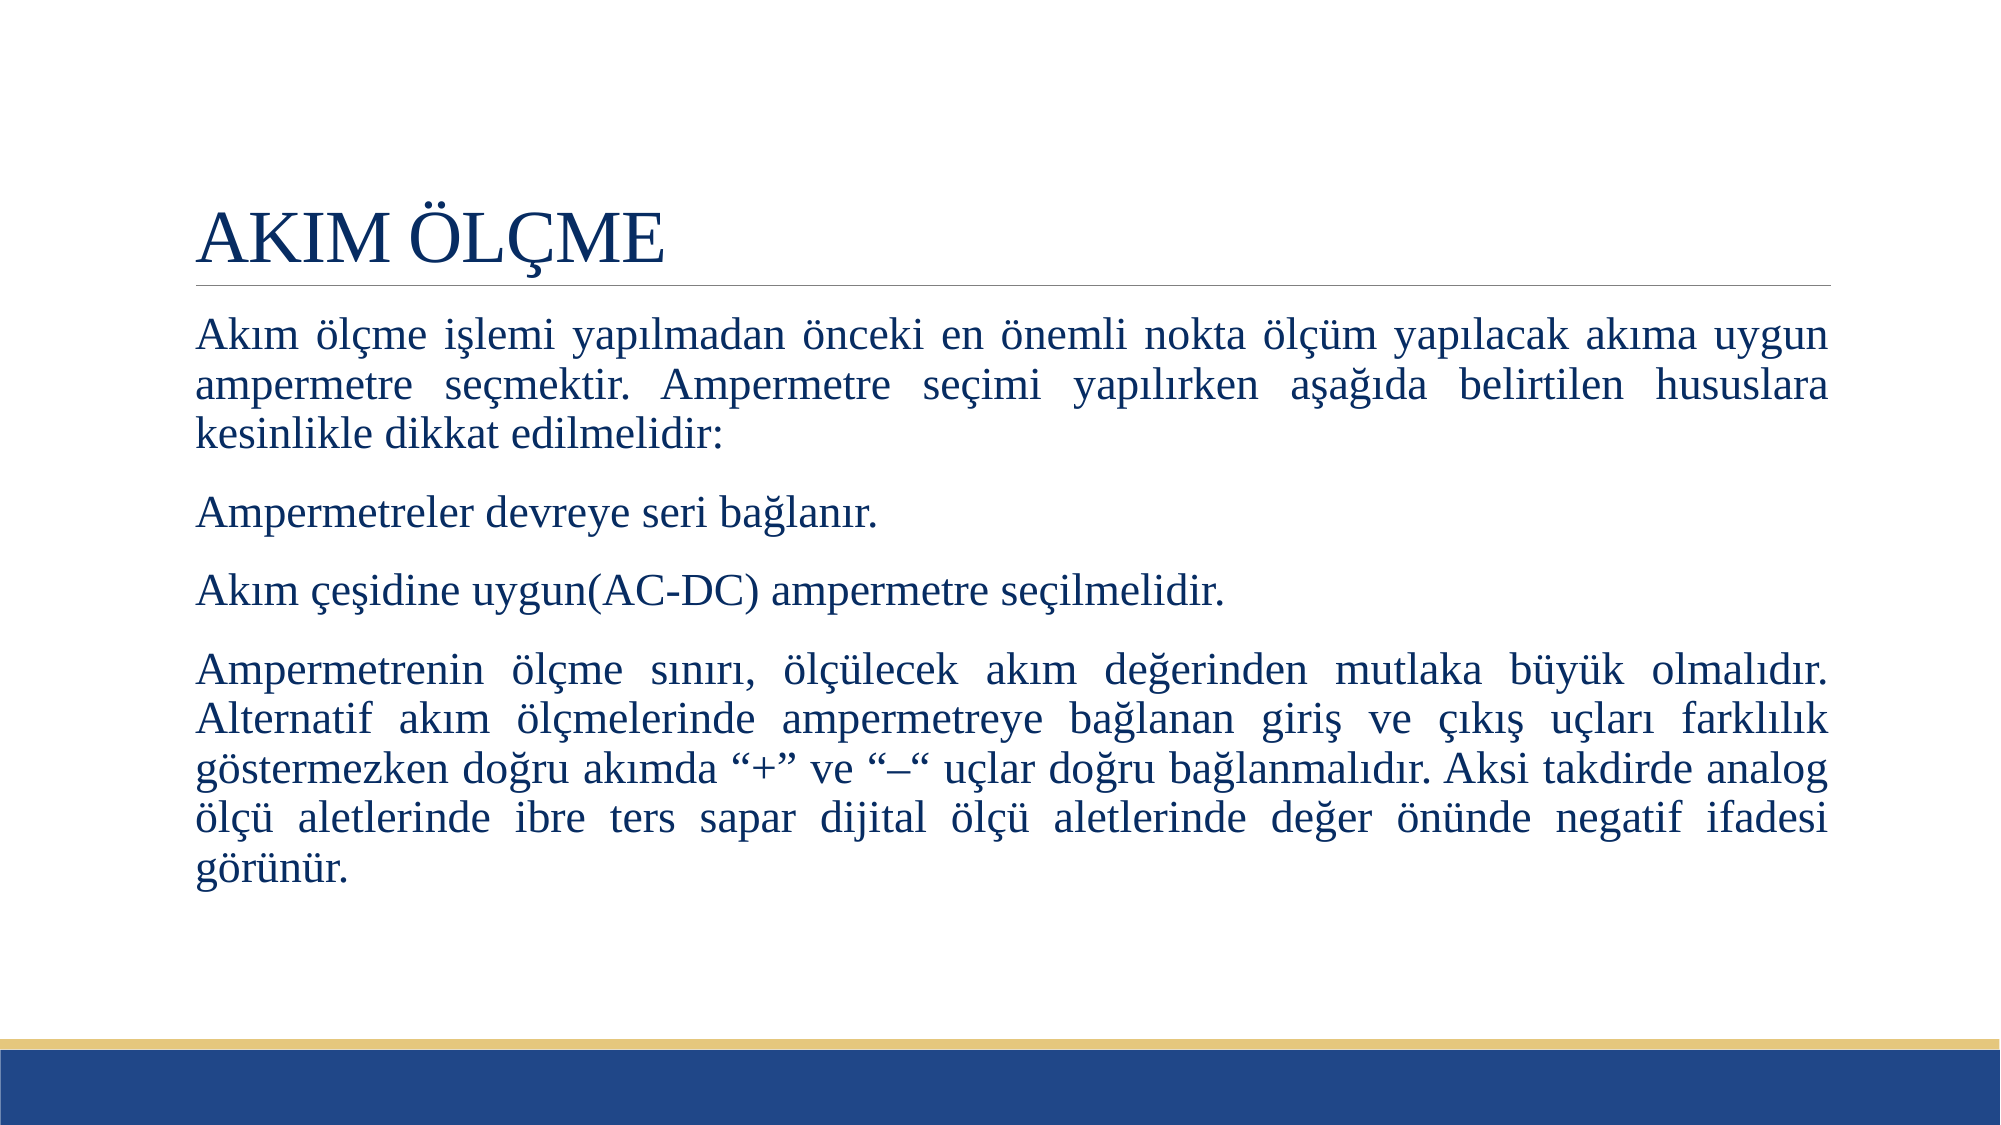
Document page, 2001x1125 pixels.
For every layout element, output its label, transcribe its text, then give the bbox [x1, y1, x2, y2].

list Akım ölçme işlemi yapılmadan önceki en önemli nokta ölçüm yapılacak akıma uygun ampermetre seçmektir. Ampermetre seçimi yapılırken aşağıda belirtilen hususlara kesinlikle dikkat edilmelidir: Ampermetreler devreye seri bağlanır. Akım çeşidine uygun(AC-DC) ampermetre seçilmelidir. Ampermetrenin ölçme sınırı, ölçülecek akım değerinden mutlaka büyük olmalıdır. Alternatif akım ölçmelerinde ampermetreye bağlanan giriş ve çıkış uçları farklılık göstermezken doğru akımda “+” ve “–“ uçlar doğru bağlanmalıdır. Aksi takdirde analog ölçü aletlerinde ibre ters sapar dijital ölçü aletlerinde değer önünde negatif ifadesi görünür. [180, 302, 1830, 963]
title AKIM ÖLÇME [180, 47, 1830, 285]
